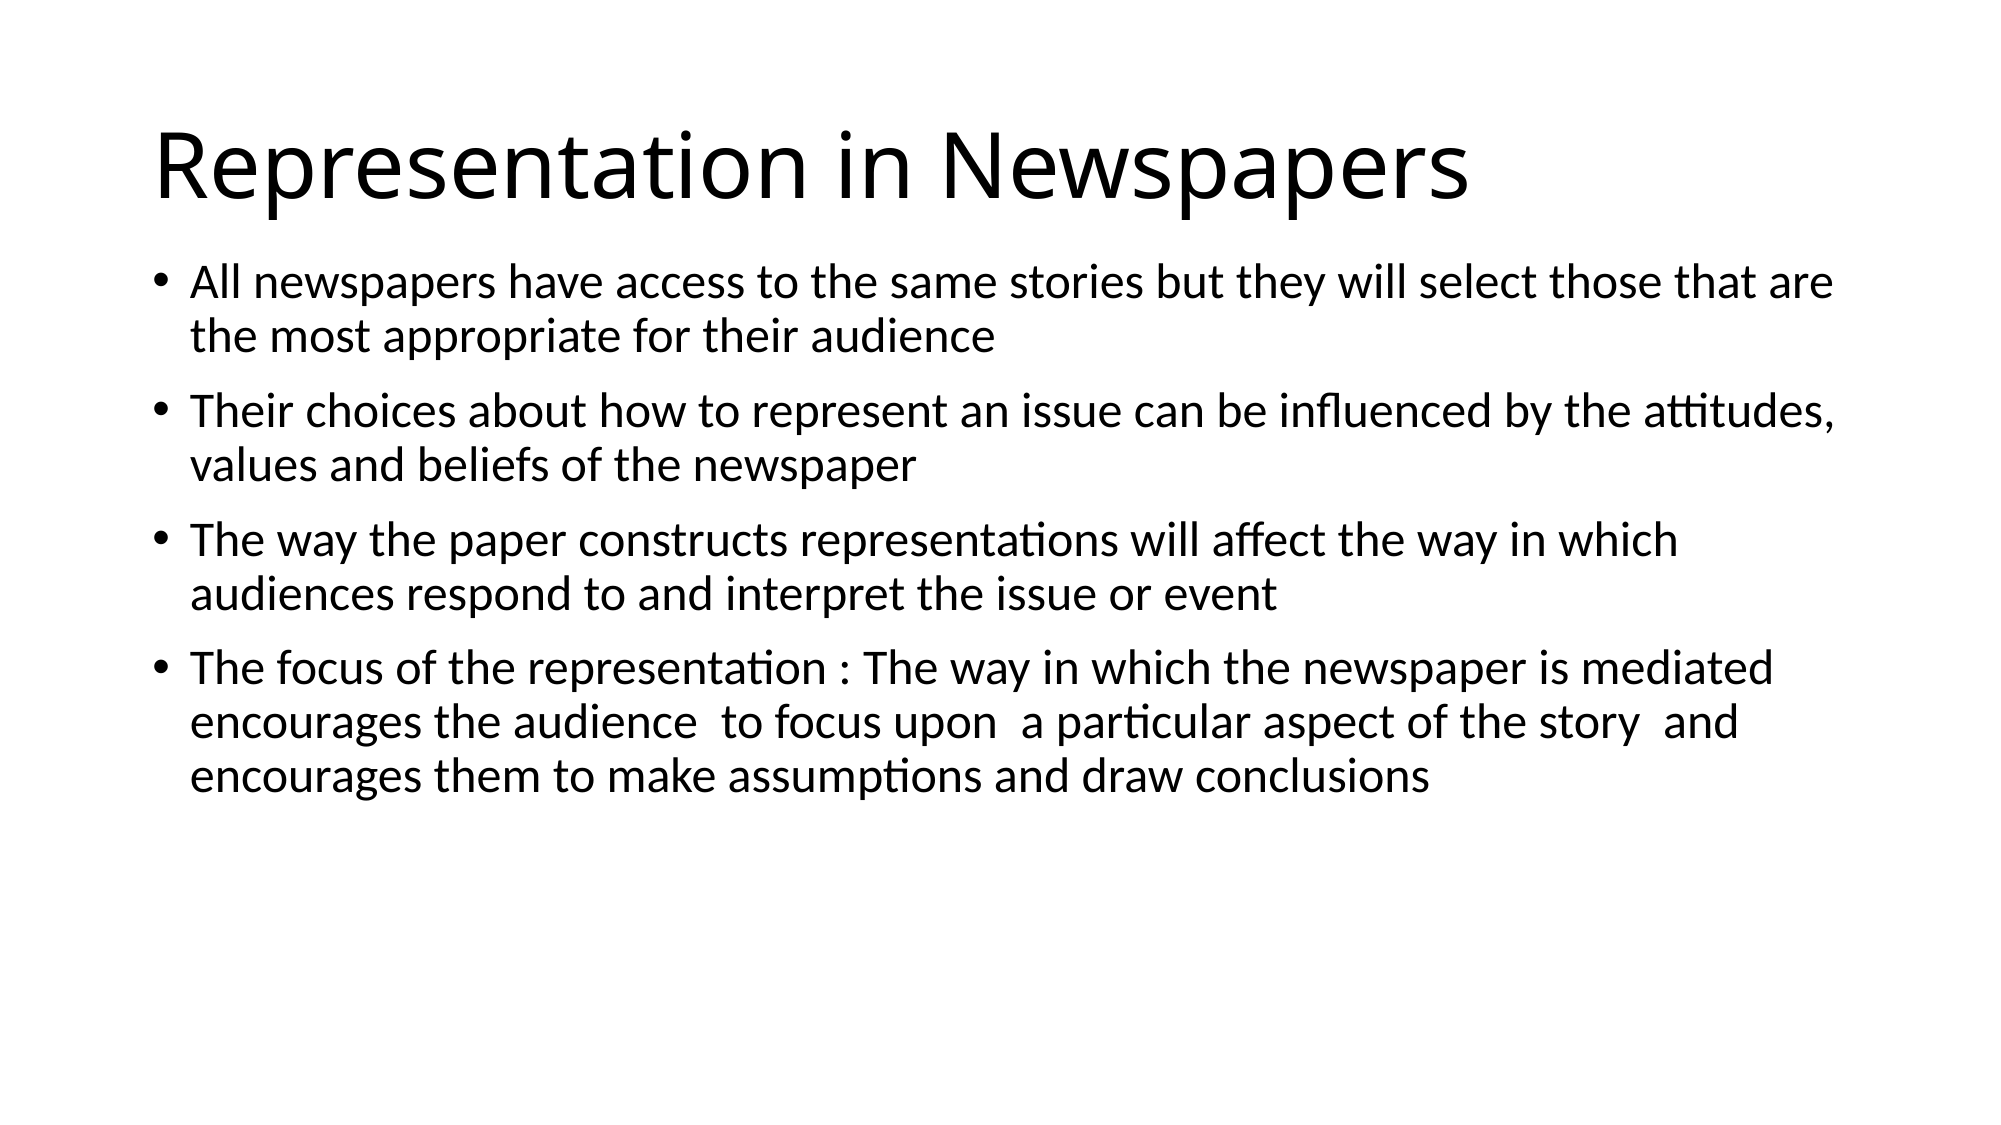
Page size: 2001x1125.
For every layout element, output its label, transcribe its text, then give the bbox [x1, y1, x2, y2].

title Representation in Newspapers [137, 59, 1863, 247]
list All newspapers have access to the same stories but they will select those that are the most appropriate for their audience Their choices about how to represent an issue can be influenced by the attitudes, values and beliefs of the newspaper The way the paper constructs representations will affect the way in which audiences respond to and interpret the issue or event The focus of the representation : The way in which the newspaper is mediated encourages the audience to focus upon a particular aspect of the story and encourages them to make assumptions and draw conclusions [137, 247, 1863, 962]
